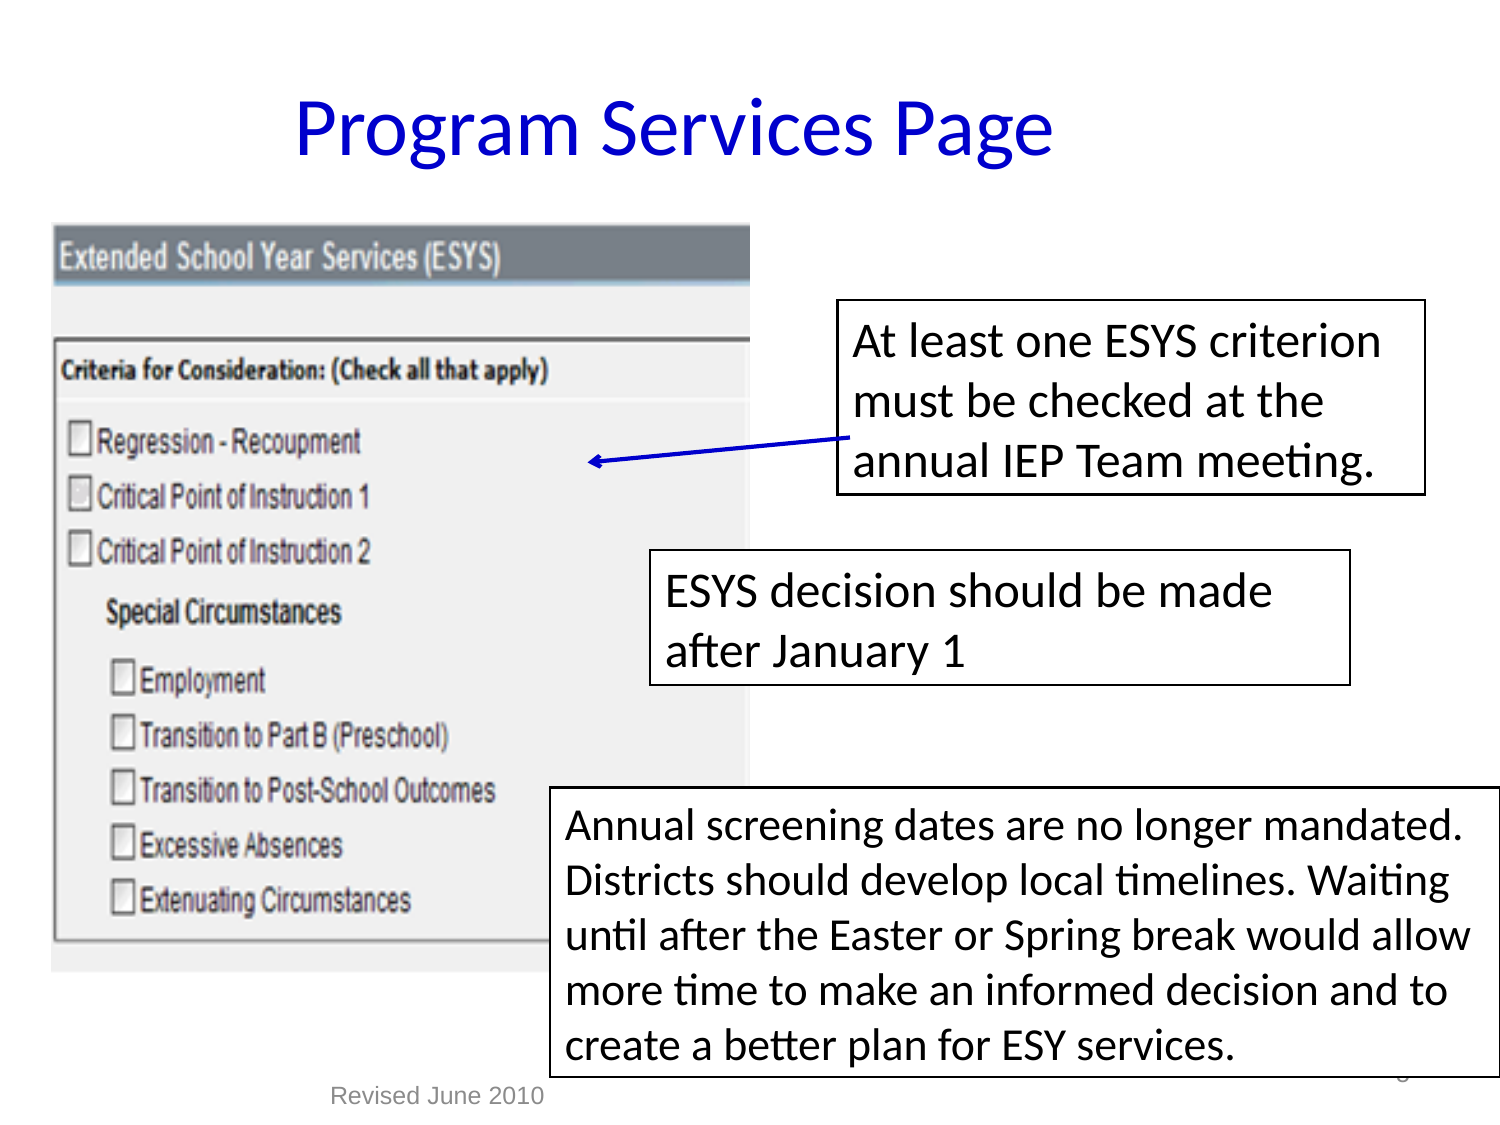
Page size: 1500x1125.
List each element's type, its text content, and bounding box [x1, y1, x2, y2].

slide_number 5 [1074, 1078, 1425, 1103]
footer Revised June 2010 [200, 1065, 675, 1125]
text_box Annual screening dates are no longer mandated. Districts should develop local timelines. Waiting until after the Easter or Spring break would allow more time to make an informed decision and to create a better plan for ESY services. [549, 787, 1500, 1078]
text_box ESYS decision should be made after January 1 [755, 549, 1350, 685]
picture [50, 222, 751, 976]
text_box At least one ESYS criterion must be checked at the annual IEP Team meeting. [837, 299, 1425, 495]
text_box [587, 437, 851, 463]
title Program Services Page [0, 44, 1351, 201]
